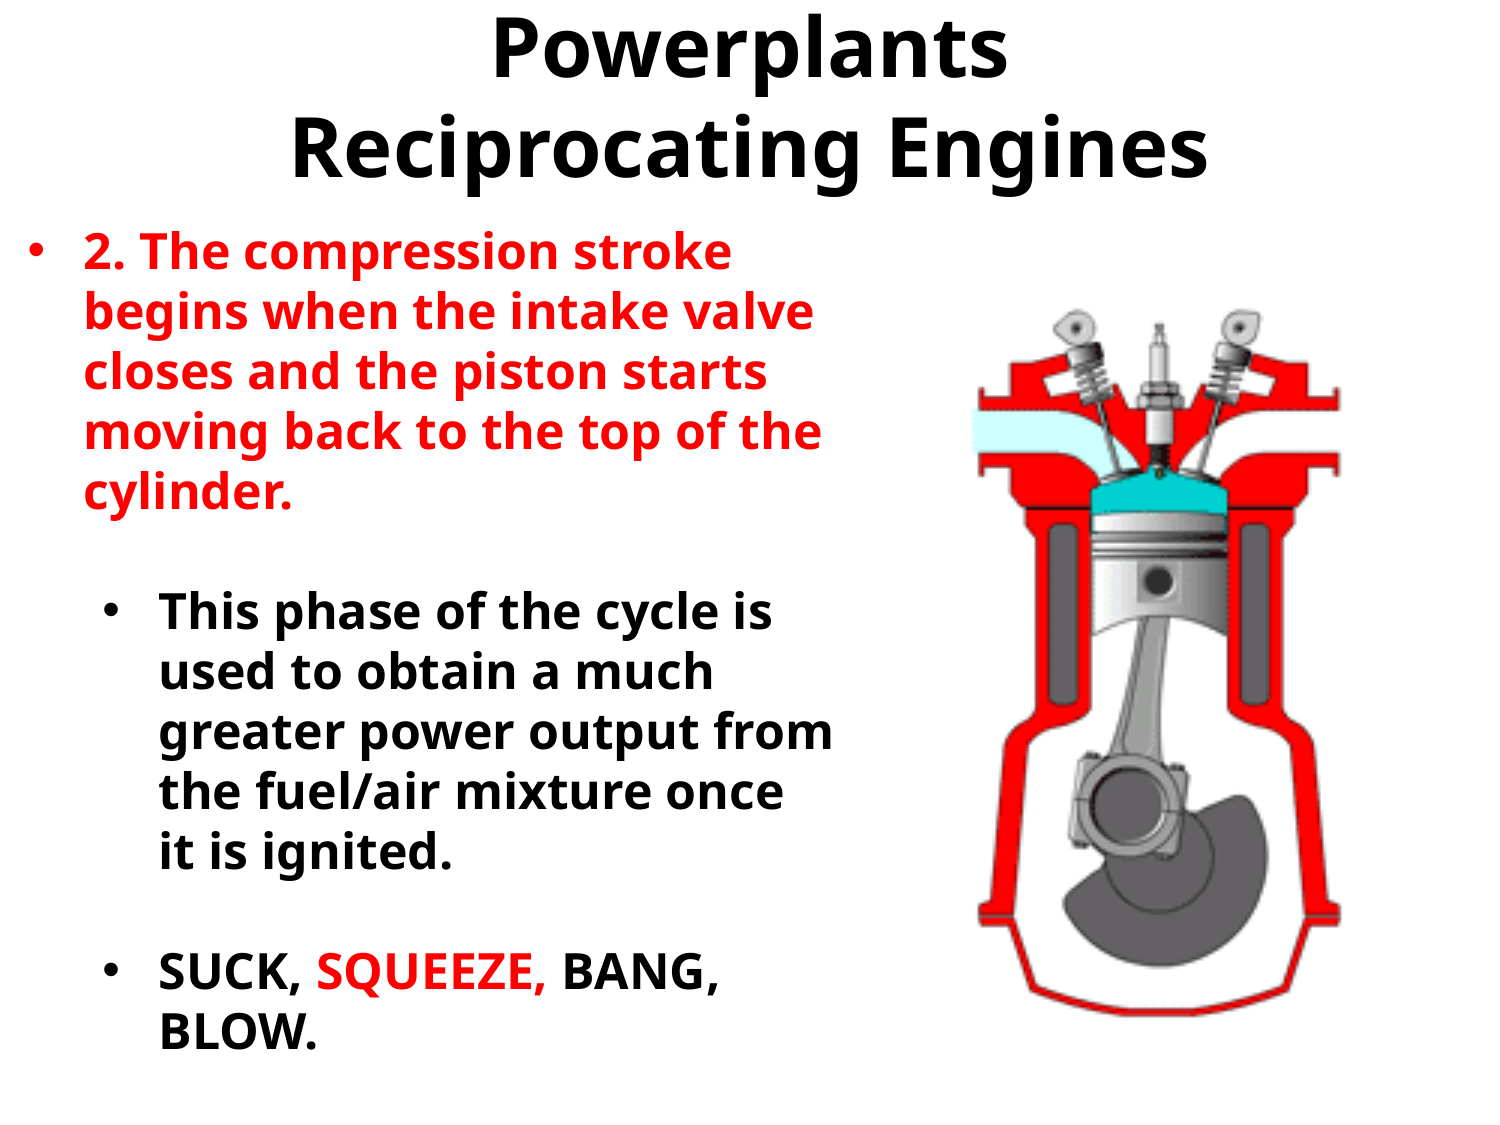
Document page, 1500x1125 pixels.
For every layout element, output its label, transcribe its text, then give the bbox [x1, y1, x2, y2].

text_box 2. The compression stroke begins when the intake valve closes and the piston starts moving back to the top of the cylinder. This phase of the cycle is used to obtain a much greater power output from the fuel/air mixture once it is ignited. SUCK, SQUEEZE, BANG, BLOW. [12, 211, 850, 1125]
picture [937, 274, 1363, 1024]
title Powerplants Reciprocating Engines [75, 0, 1425, 188]
